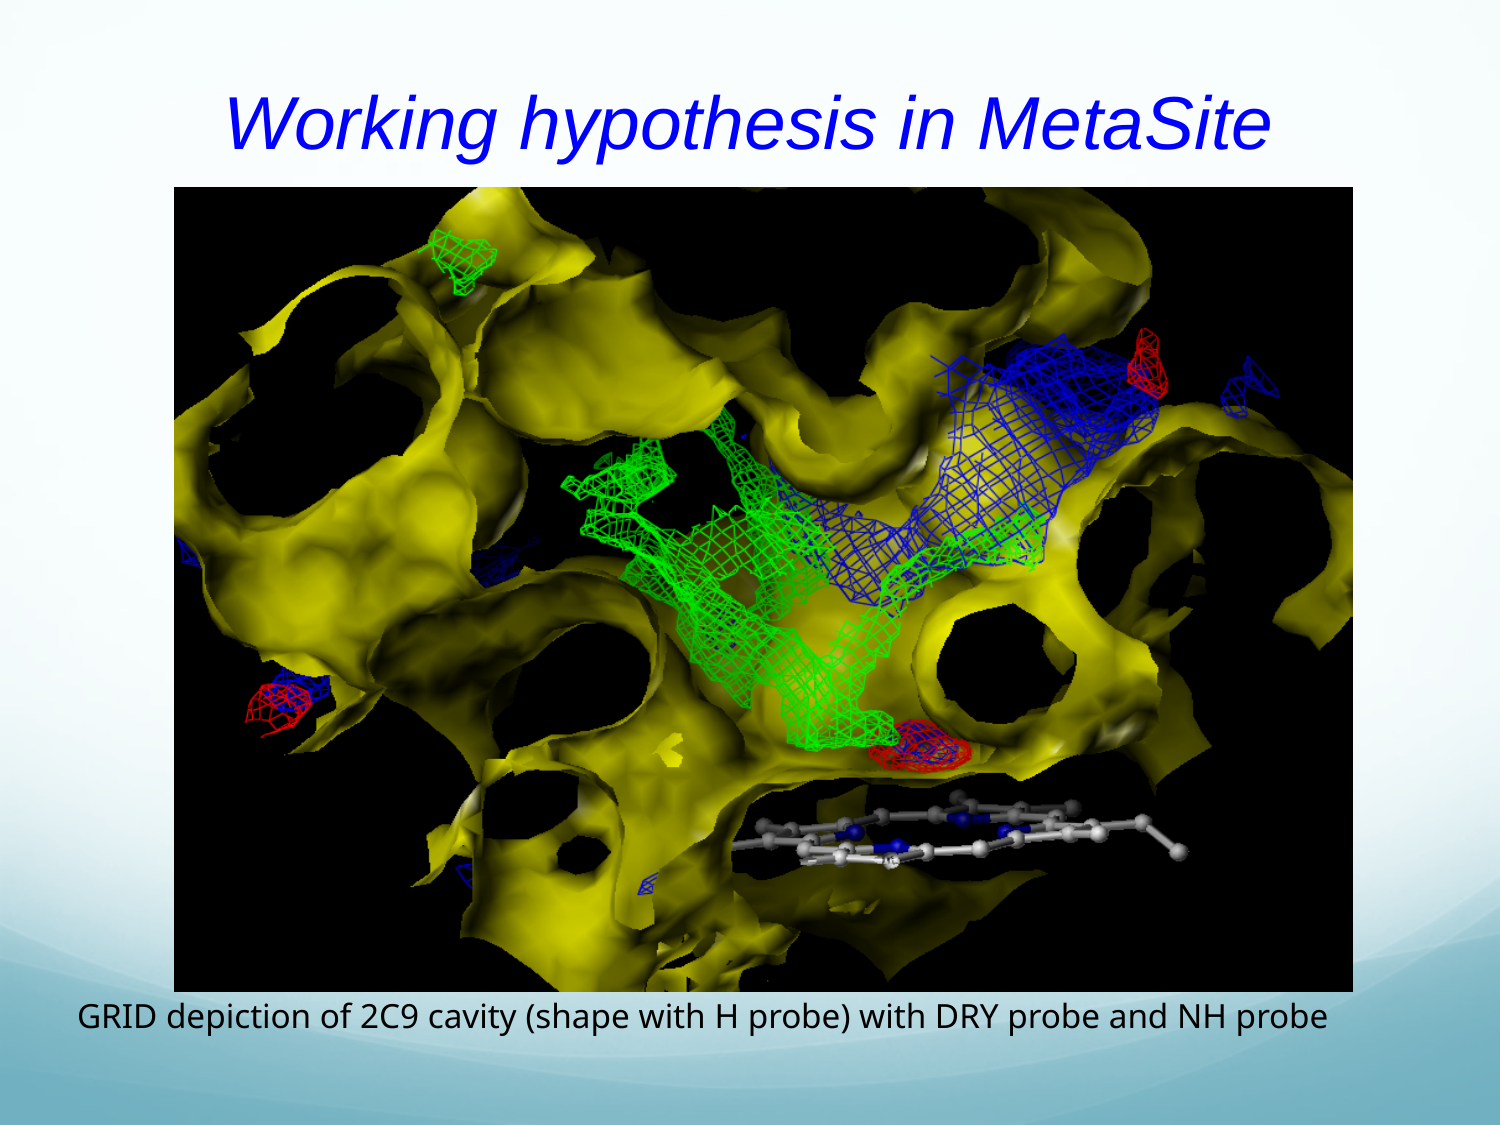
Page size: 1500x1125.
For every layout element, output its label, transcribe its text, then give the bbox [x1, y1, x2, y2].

title Working hypothesis in MetaSite [27, 6, 1471, 173]
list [174, 186, 1353, 992]
text_box GRID depiction of 2C9 cavity (shape with H probe) with DRY probe and NH probe [62, 987, 1458, 1043]
